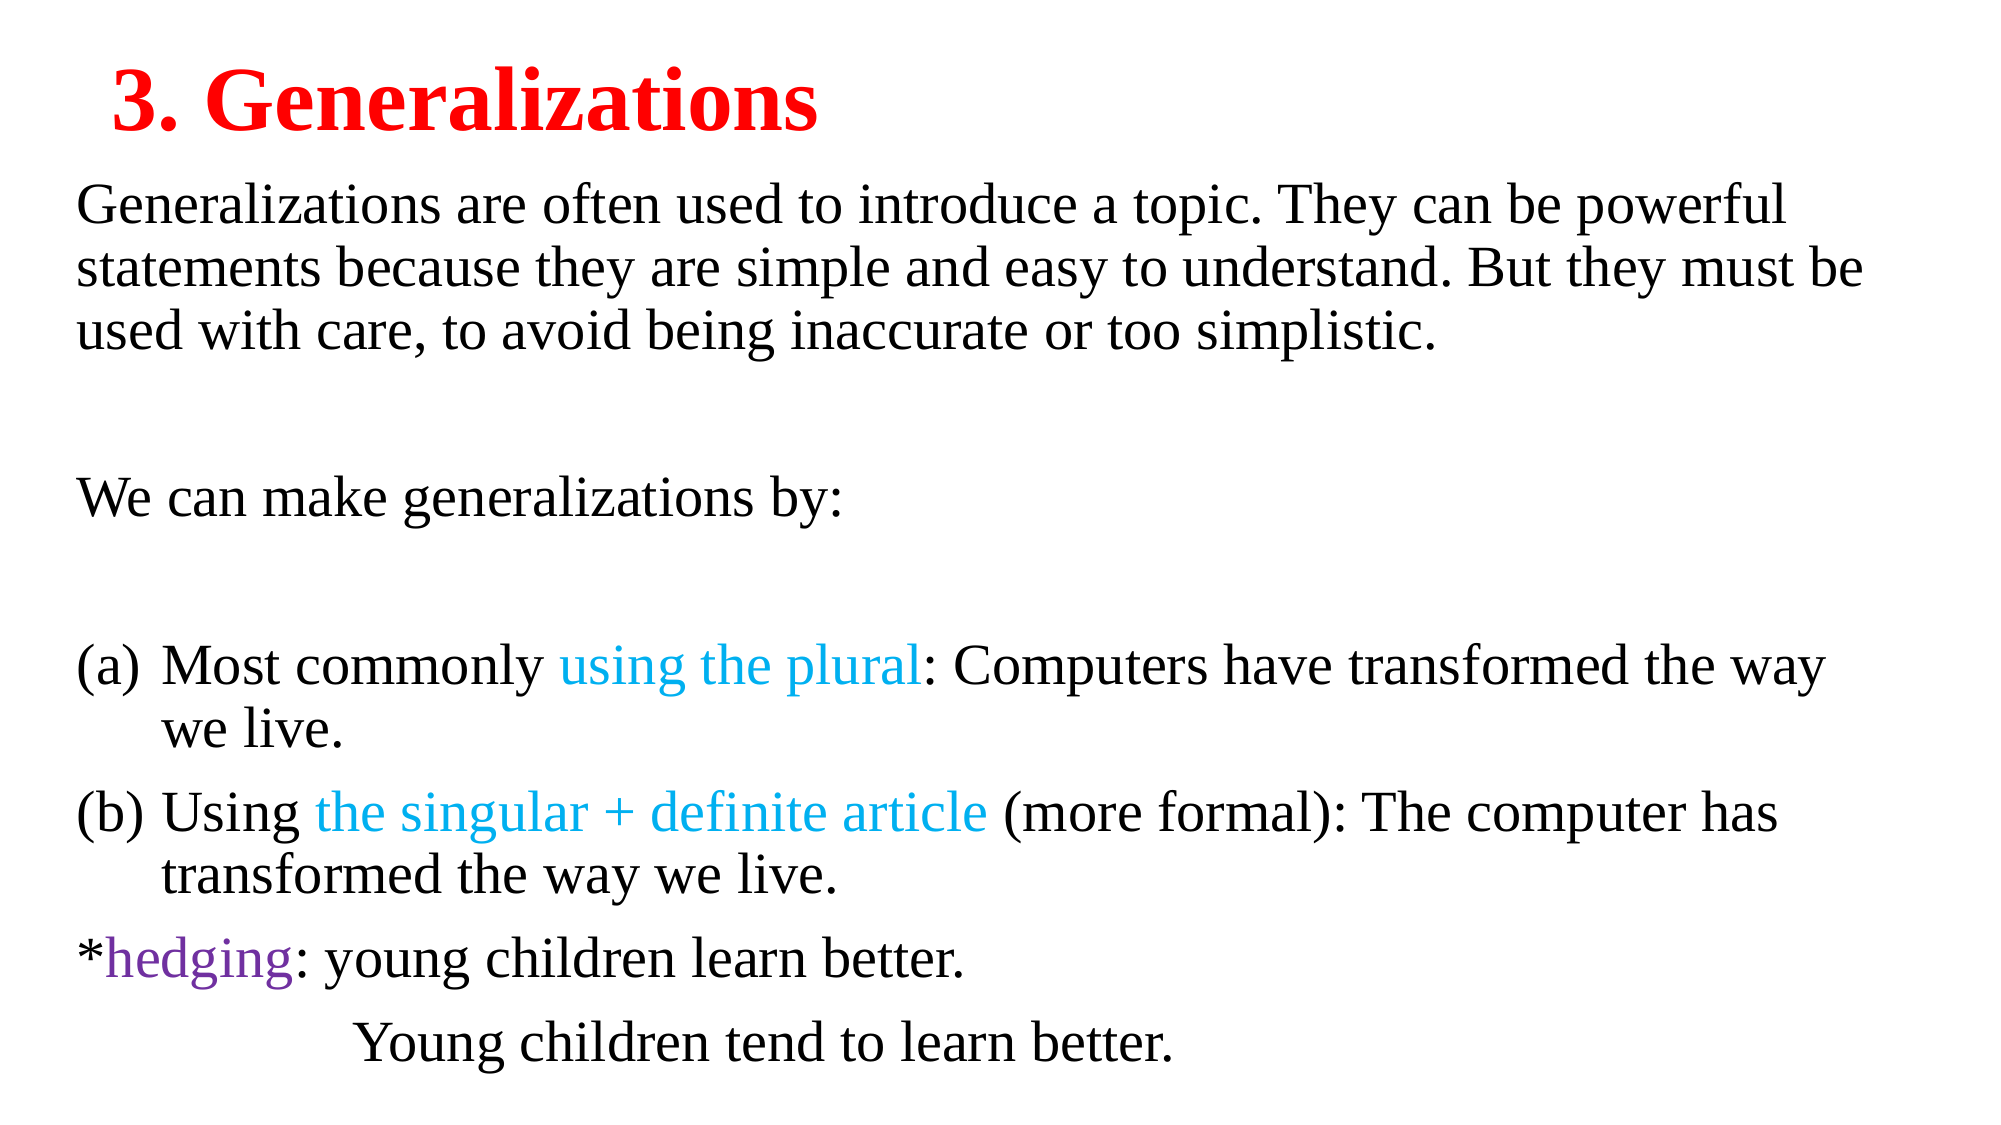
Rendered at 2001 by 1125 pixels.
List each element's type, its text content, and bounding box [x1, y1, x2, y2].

list Generalizations are often used to introduce a topic. They can be powerful statements because they are simple and easy to understand. But they must be used with care, to avoid being inaccurate or too simplistic. We can make generalizations by: Most commonly using the plural: Computers have transformed the way we live. Using the singular + definite article (more formal): The computer has transformed the way we live. *hedging: young children learn better. Young children tend to learn better. [61, 165, 1896, 1097]
title 3. Generalizations [96, 20, 1822, 165]
